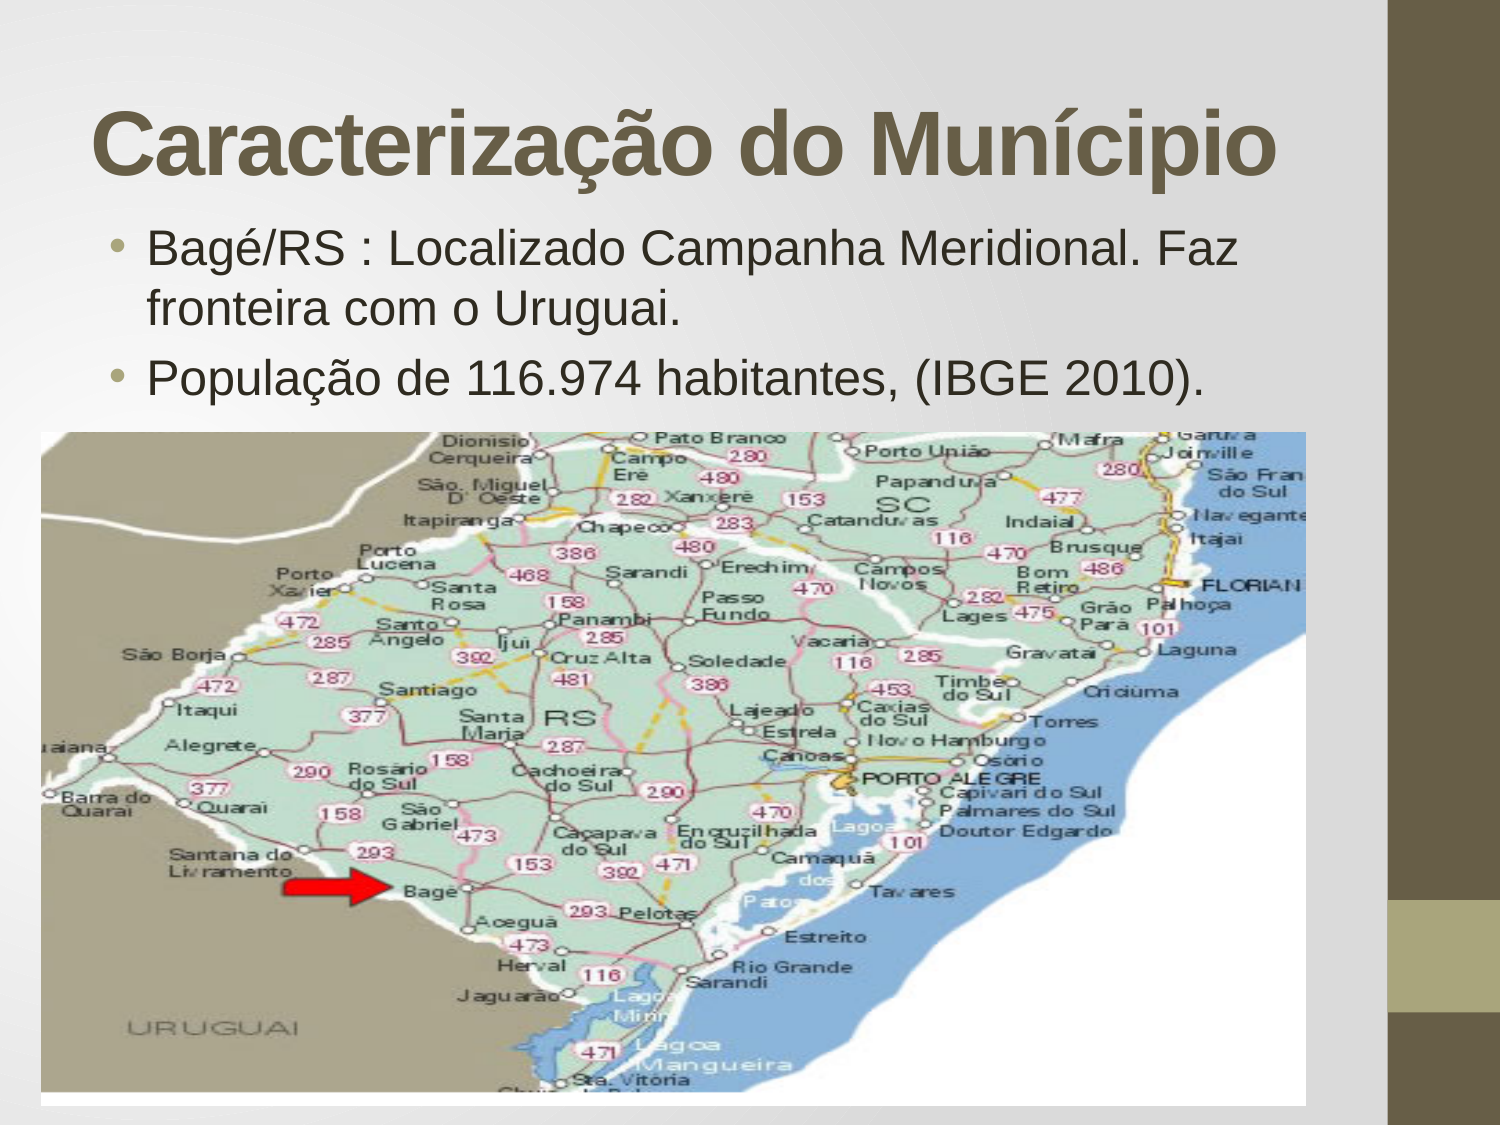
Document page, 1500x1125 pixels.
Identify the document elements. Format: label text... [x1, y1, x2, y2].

title Caracterização do Munícipio [75, 45, 1325, 208]
picture [40, 432, 1306, 1107]
list Bagé/RS : Localizado Campanha Meridional. Faz fronteira com o Uruguai. População de 116.974 habitantes, (IBGE 2010). [75, 208, 1325, 1050]
